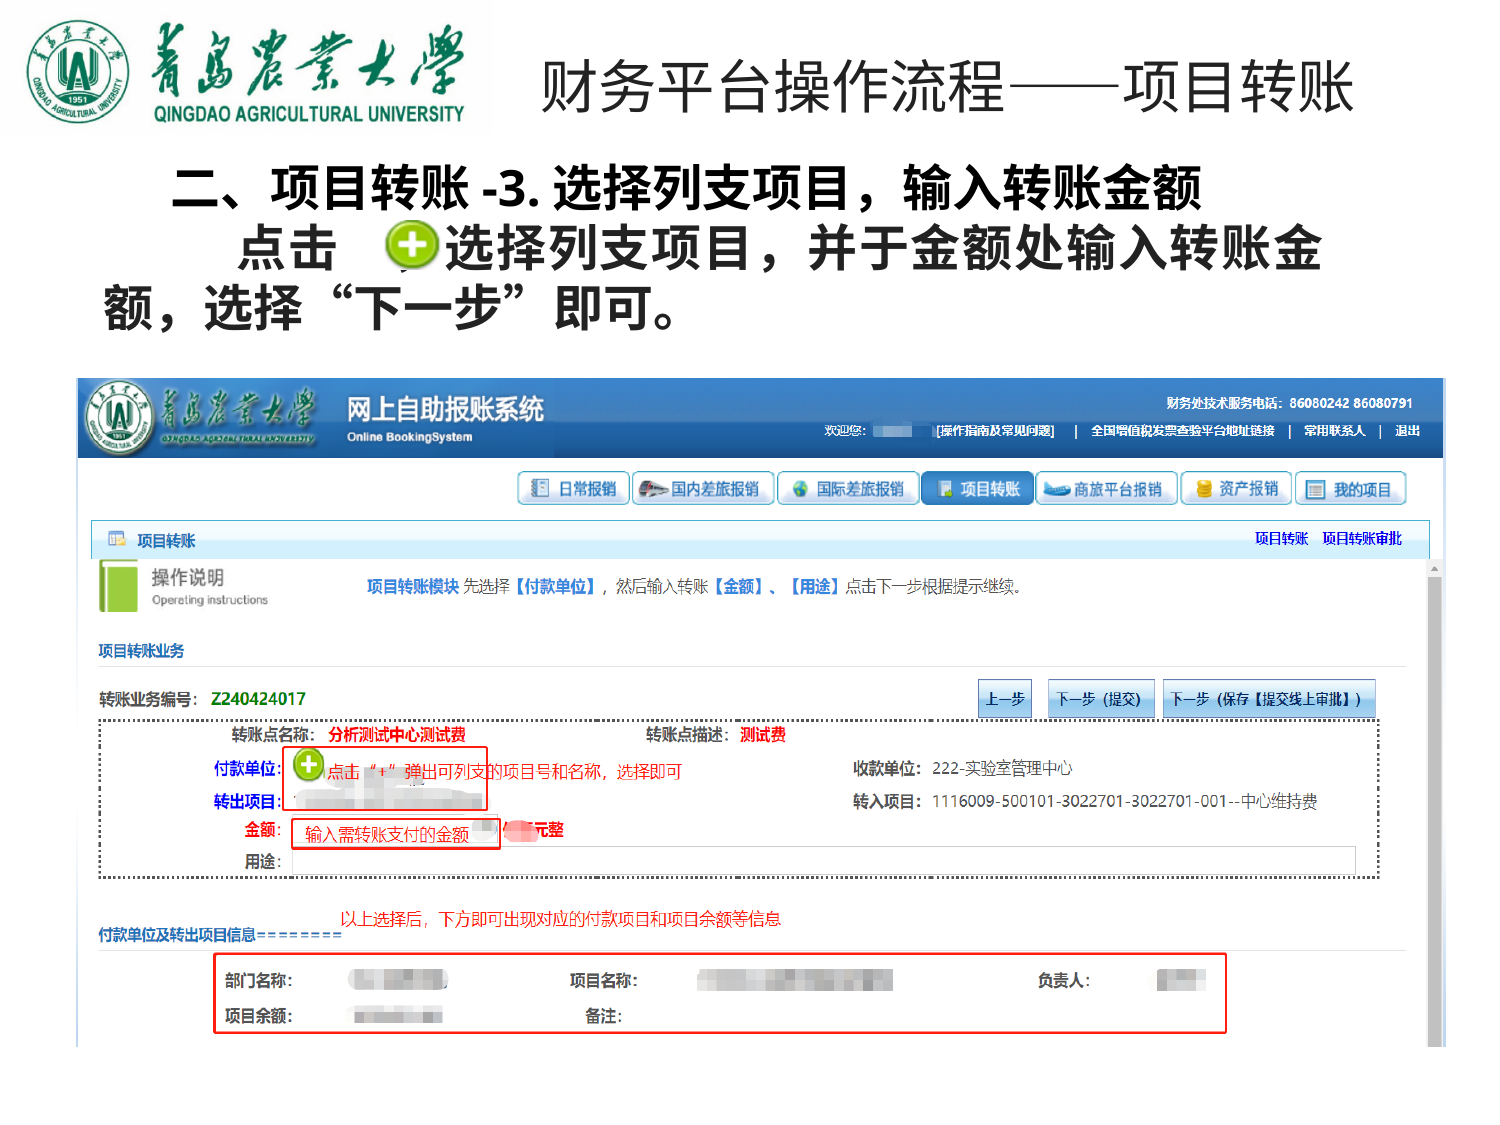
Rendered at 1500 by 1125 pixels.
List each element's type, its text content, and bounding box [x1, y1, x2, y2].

picture [383, 219, 445, 271]
text_box 二、项目转账-3.选择列支项目，输入转账金额 点击 ，选择列支项目，并于金额处输入转账金额，选择“下一步”即可。 [88, 148, 1339, 344]
picture [0, 0, 493, 135]
text_box 财务平台操作流程——项目转账 [525, 42, 1392, 128]
picture [76, 377, 1446, 1048]
